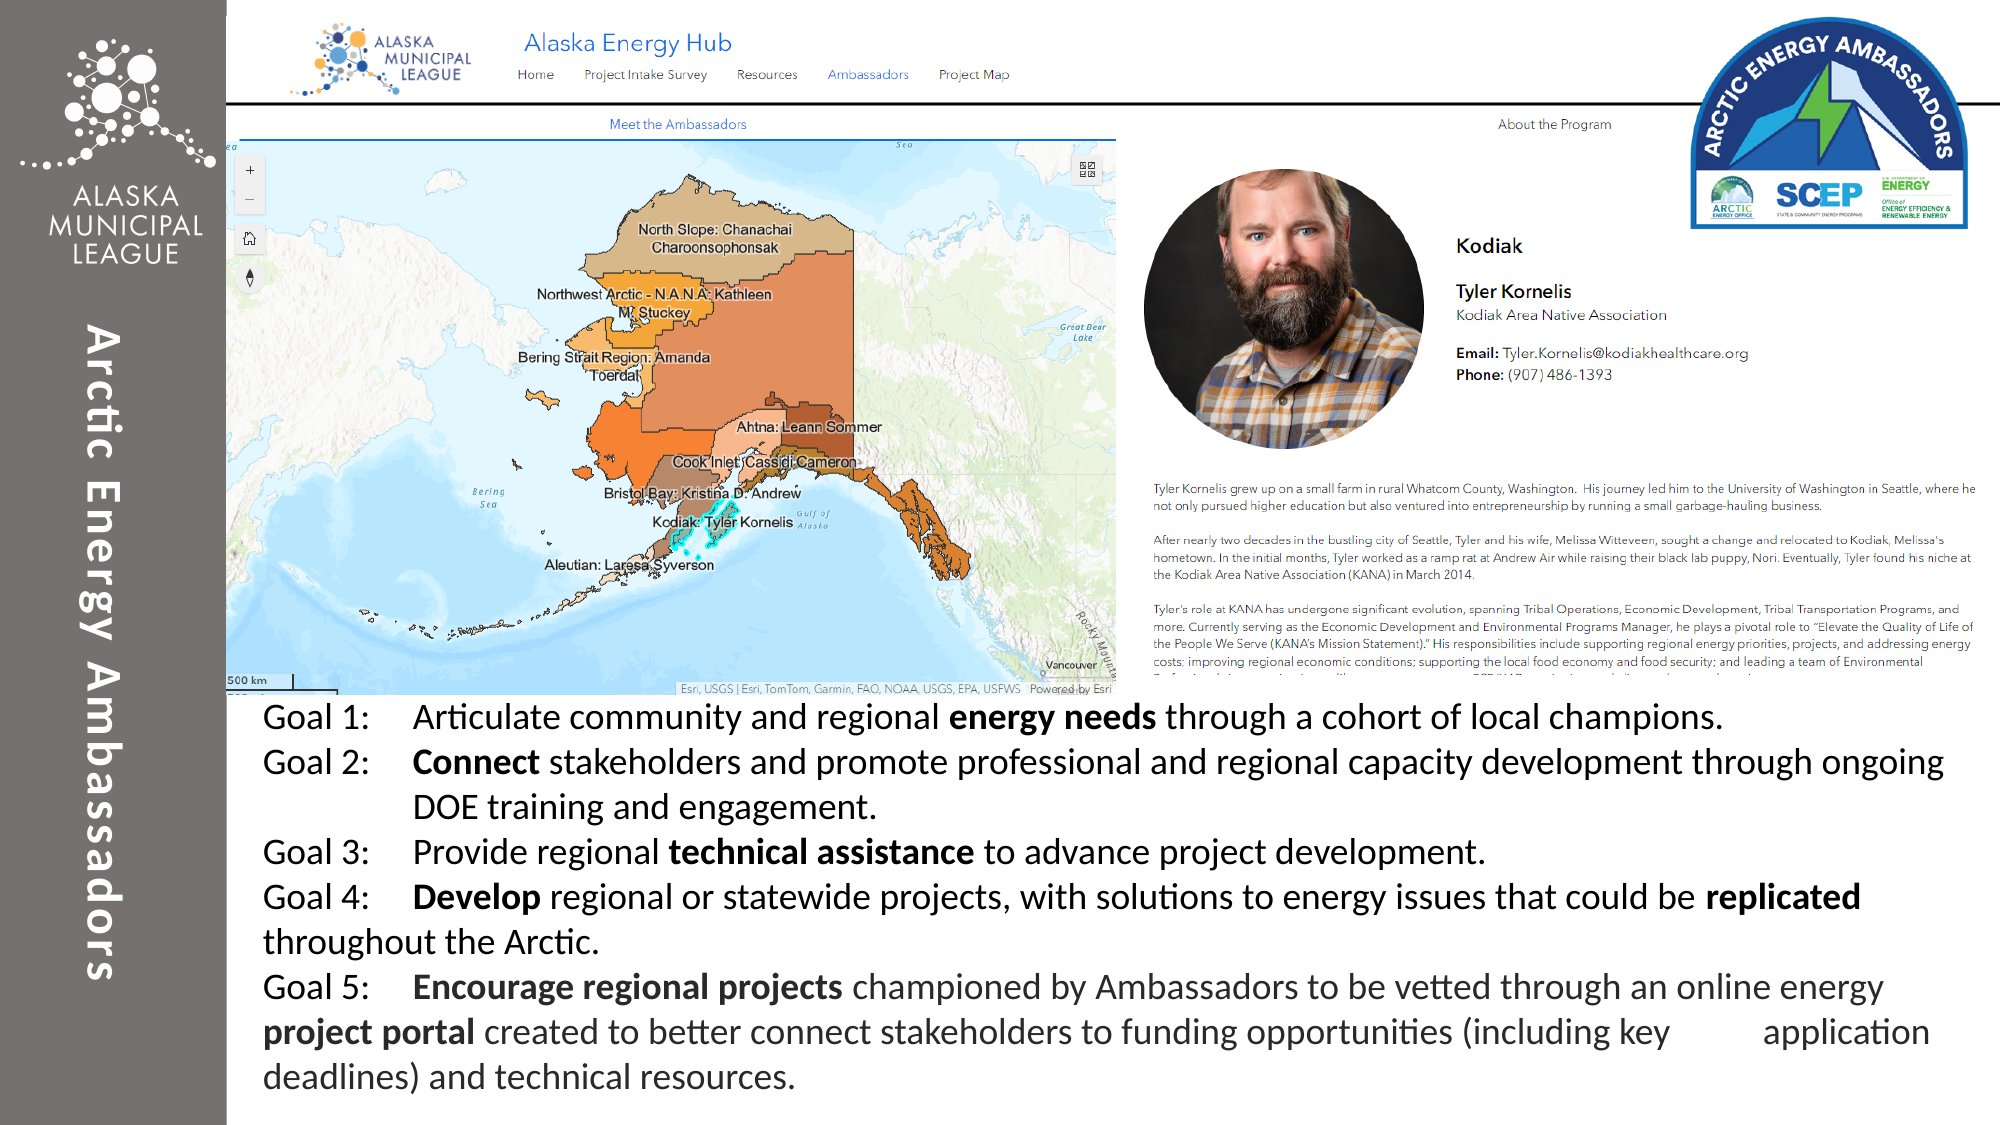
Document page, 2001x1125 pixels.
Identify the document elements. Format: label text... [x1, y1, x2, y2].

picture [226, 0, 2000, 695]
picture [20, 39, 216, 264]
text_box Arctic Energy Ambassadors [50, 324, 165, 1125]
text_box Goal 1: Articulate community and regional energy needs through a cohort of local champions. Goal 2: Connect stakeholders and promote professional and regional capacity development through ongoing DOE training and engagement. Goal 3: Provide regional technical assistance to advance project development. Goal 4: Develop regional or statewide projects, with solutions to energy issues that could be replicated throughout the Arctic. Goal 5: Encourage regional projects championed by Ambassadors to be vetted through an online energy project portal created to better connect stakeholders to funding opportunities (including key application deadlines) and technical resources. [248, 695, 1974, 1105]
text_box [0, 0, 228, 1125]
